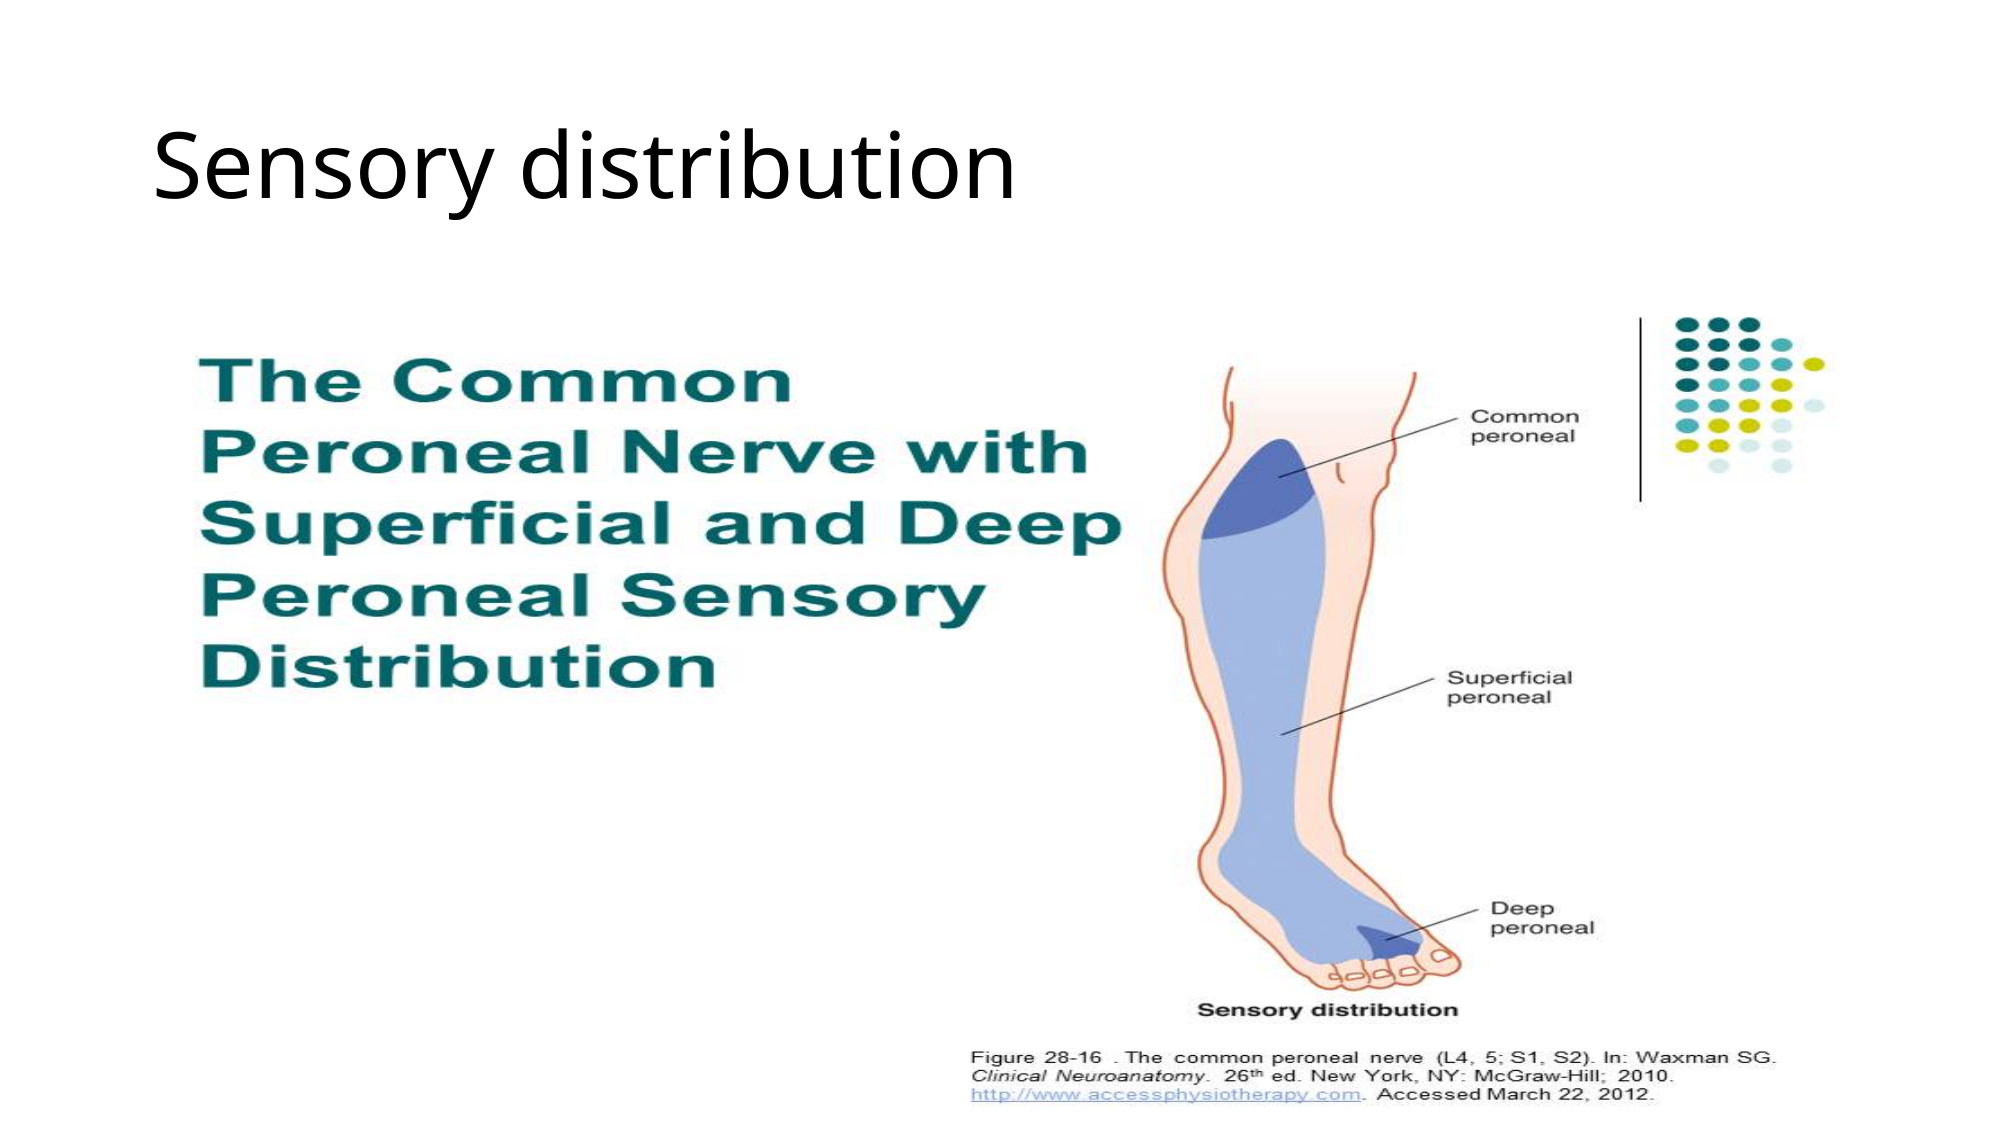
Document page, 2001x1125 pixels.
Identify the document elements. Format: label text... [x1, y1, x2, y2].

title Sensory distribution [137, 59, 1863, 278]
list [137, 299, 1863, 1125]
